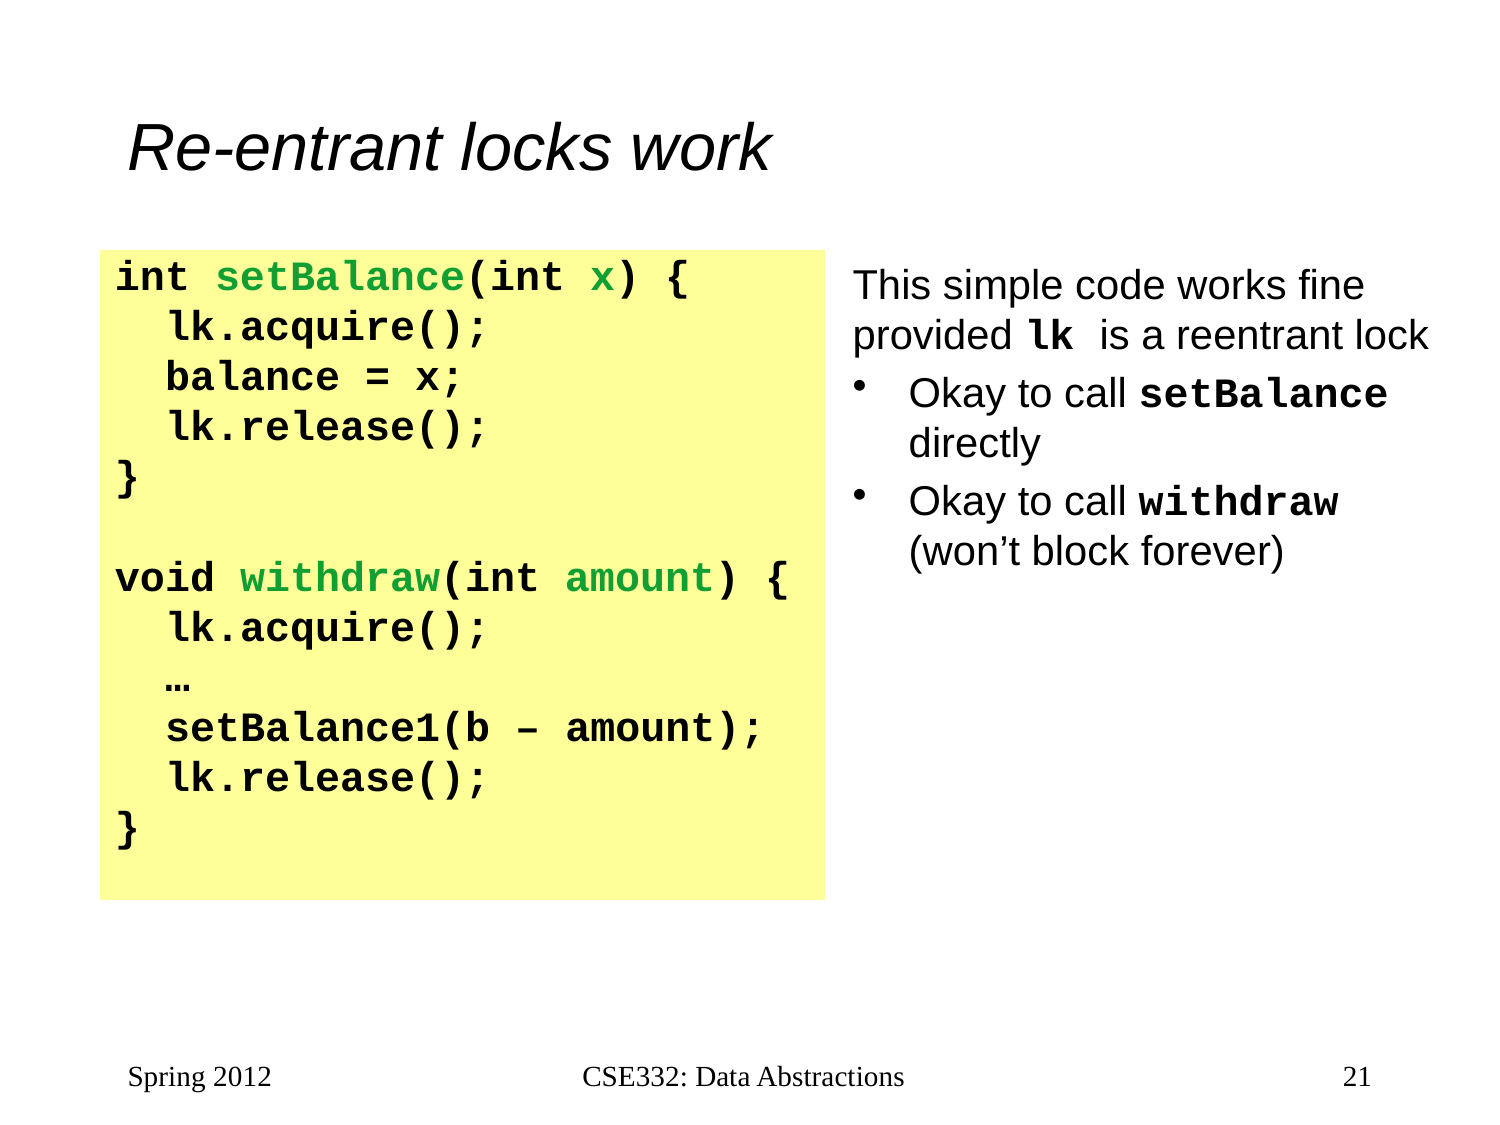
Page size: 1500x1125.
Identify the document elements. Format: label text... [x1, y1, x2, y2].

title Re-entrant locks work [112, 49, 1388, 238]
slide_number 21 [1074, 1049, 1388, 1125]
text_box int setBalance(int x) { lk.acquire(); balance = x; lk.release(); } void withdraw(int amount) { lk.acquire(); … setBalance1(b – amount); lk.release(); } [99, 249, 825, 900]
list This simple code works fine provided lk is a reentrant lock Okay to call setBalance directly Okay to call withdraw (won’t block forever) [837, 249, 1476, 988]
footer CSE332: Data Abstractions [426, 1049, 1063, 1125]
slide_number Spring 2012 [112, 1049, 426, 1125]
